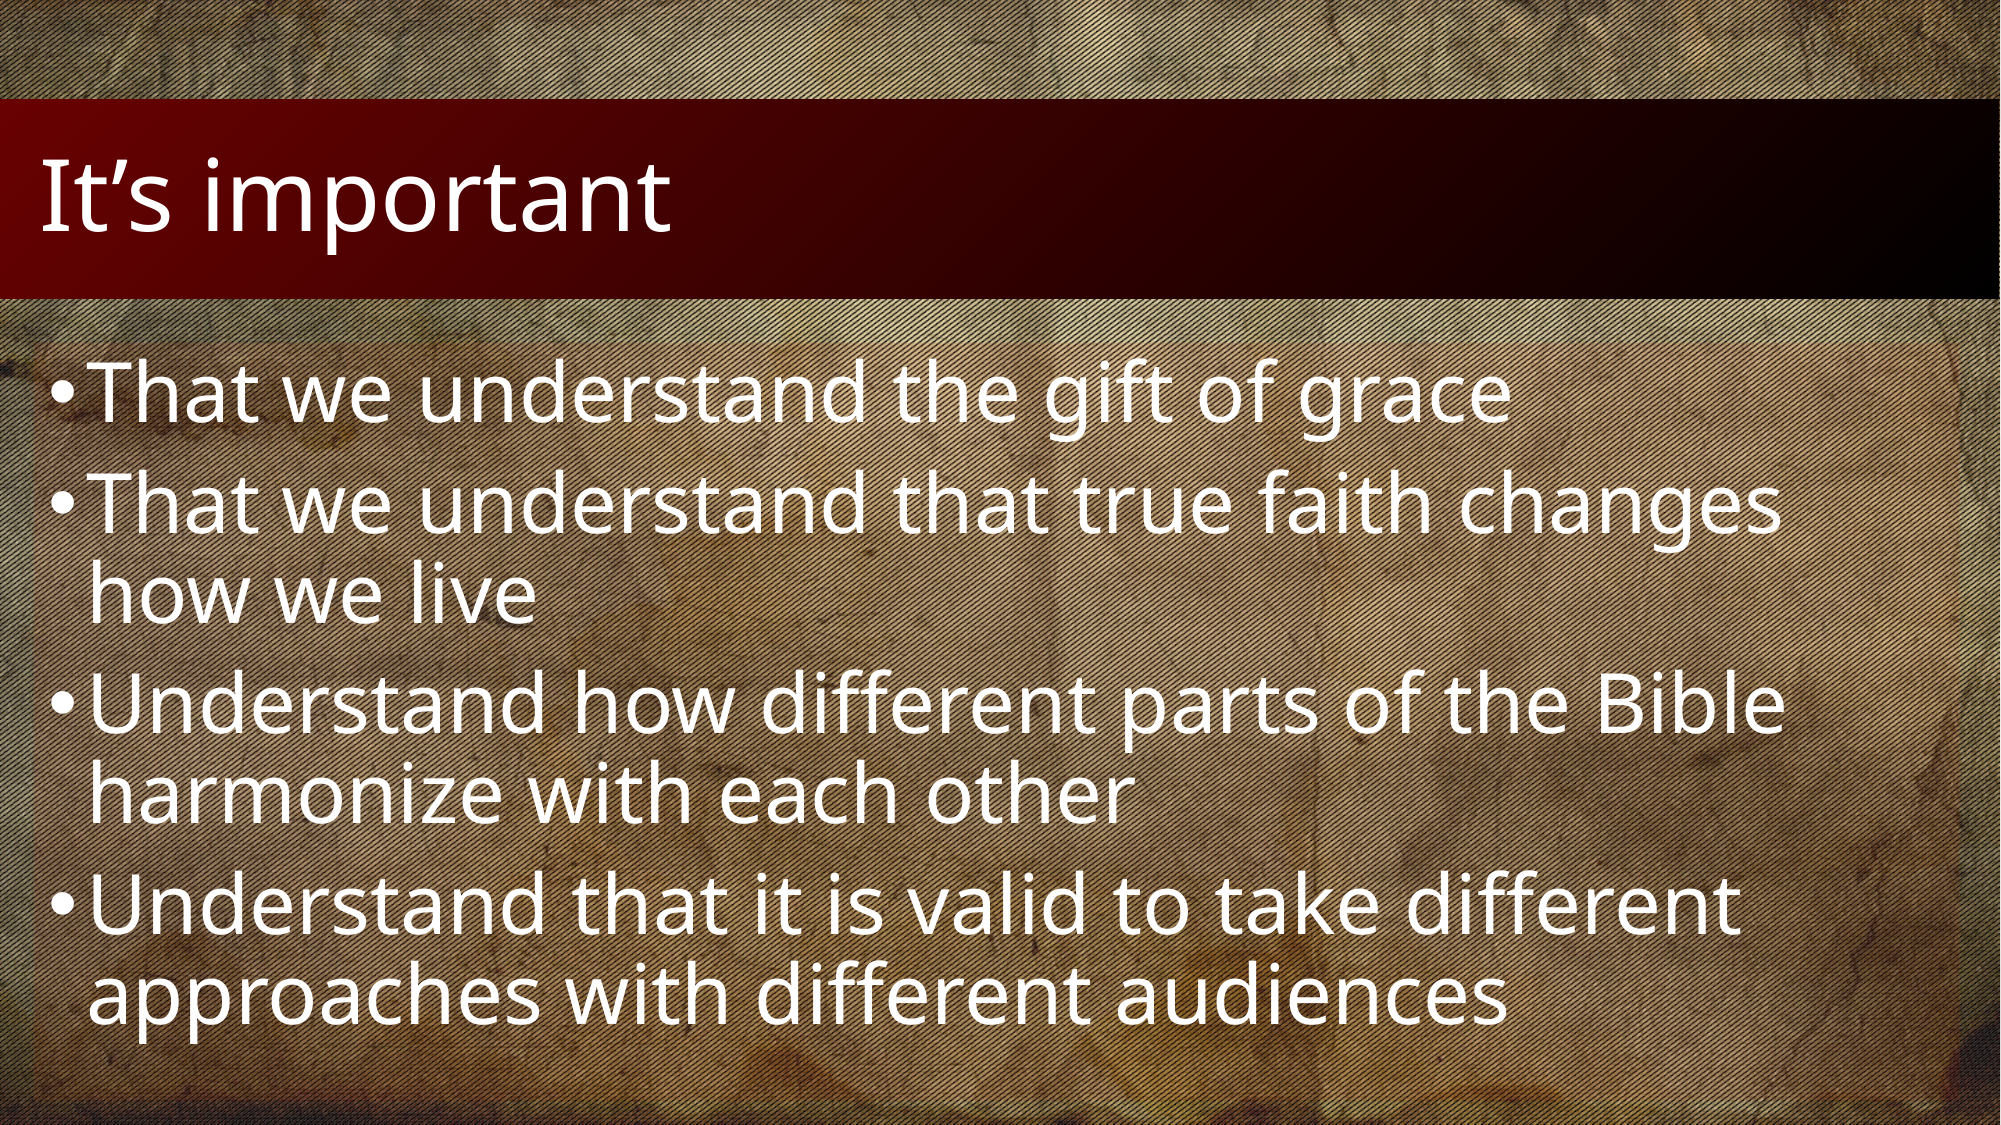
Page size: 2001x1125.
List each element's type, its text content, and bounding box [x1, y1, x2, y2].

title It’s important [24, 110, 1951, 288]
list That we understand the gift of grace That we understand that true faith changes how we live Understand how different parts of the Bible harmonize with each other Understand that it is valid to take different approaches with different audiences [33, 343, 1960, 1101]
picture [0, 0, 2001, 1125]
